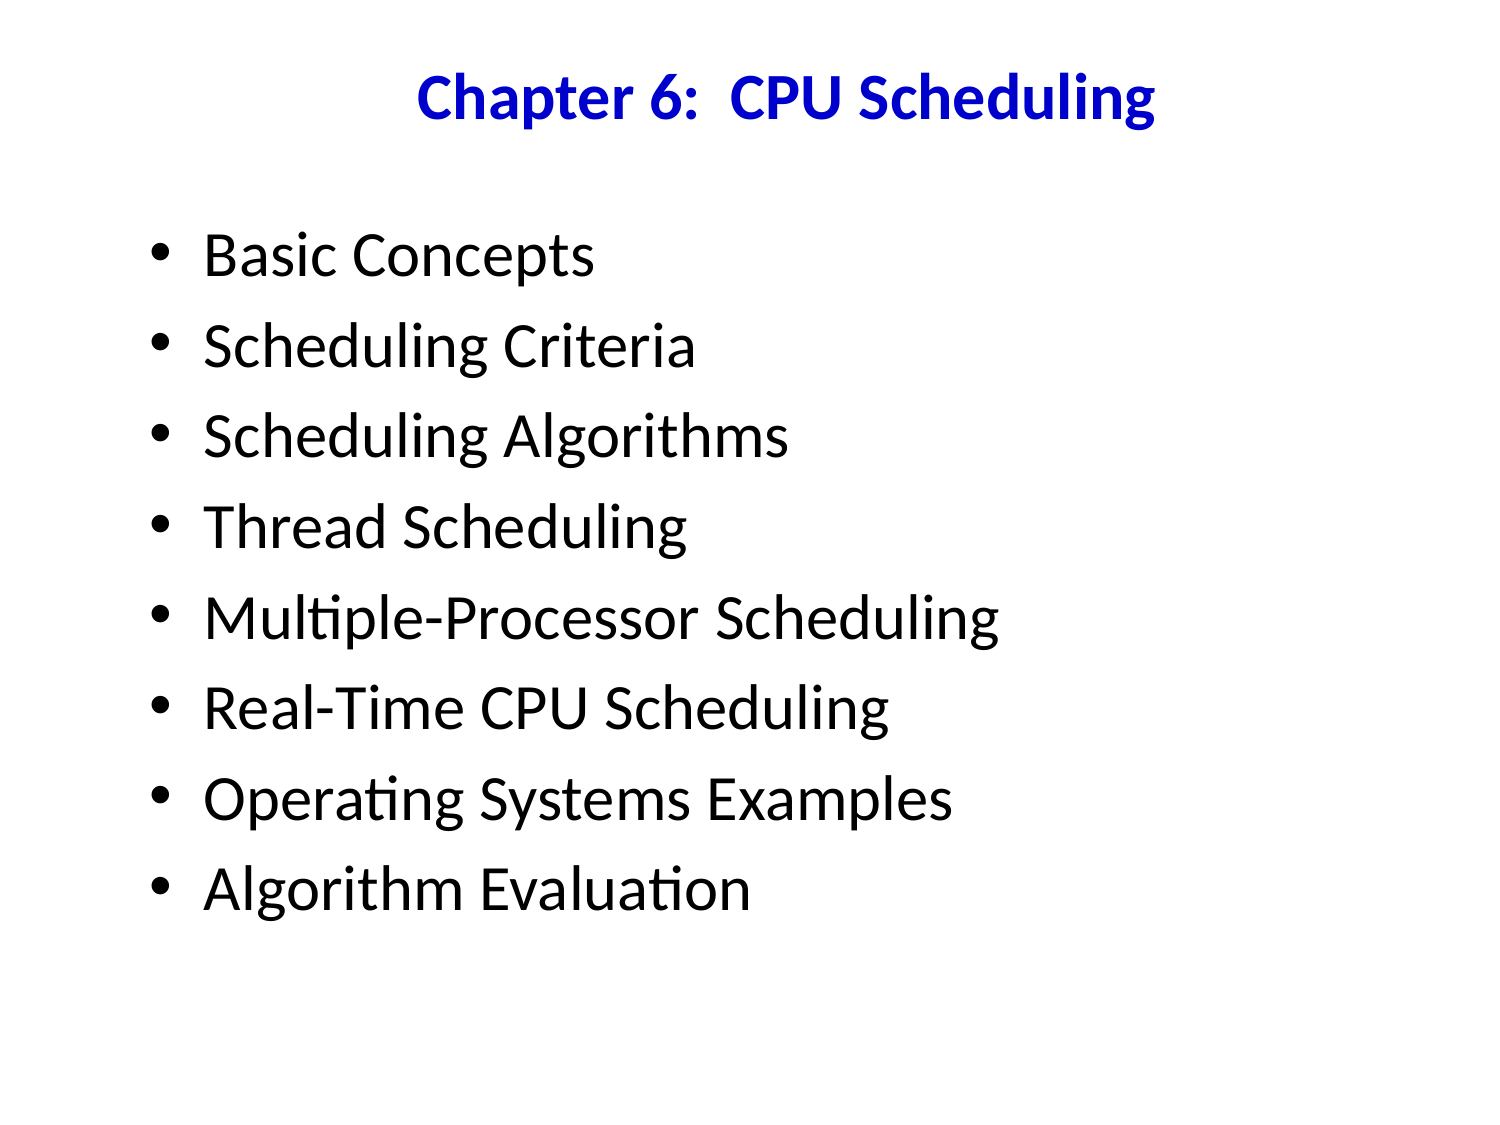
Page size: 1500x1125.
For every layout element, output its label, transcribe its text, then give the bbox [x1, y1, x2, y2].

list Basic Concepts Scheduling Criteria Scheduling Algorithms Thread Scheduling Multiple-Processor Scheduling Real-Time CPU Scheduling Operating Systems Examples Algorithm Evaluation [134, 204, 1338, 938]
title Chapter 6: CPU Scheduling [150, 45, 1425, 141]
